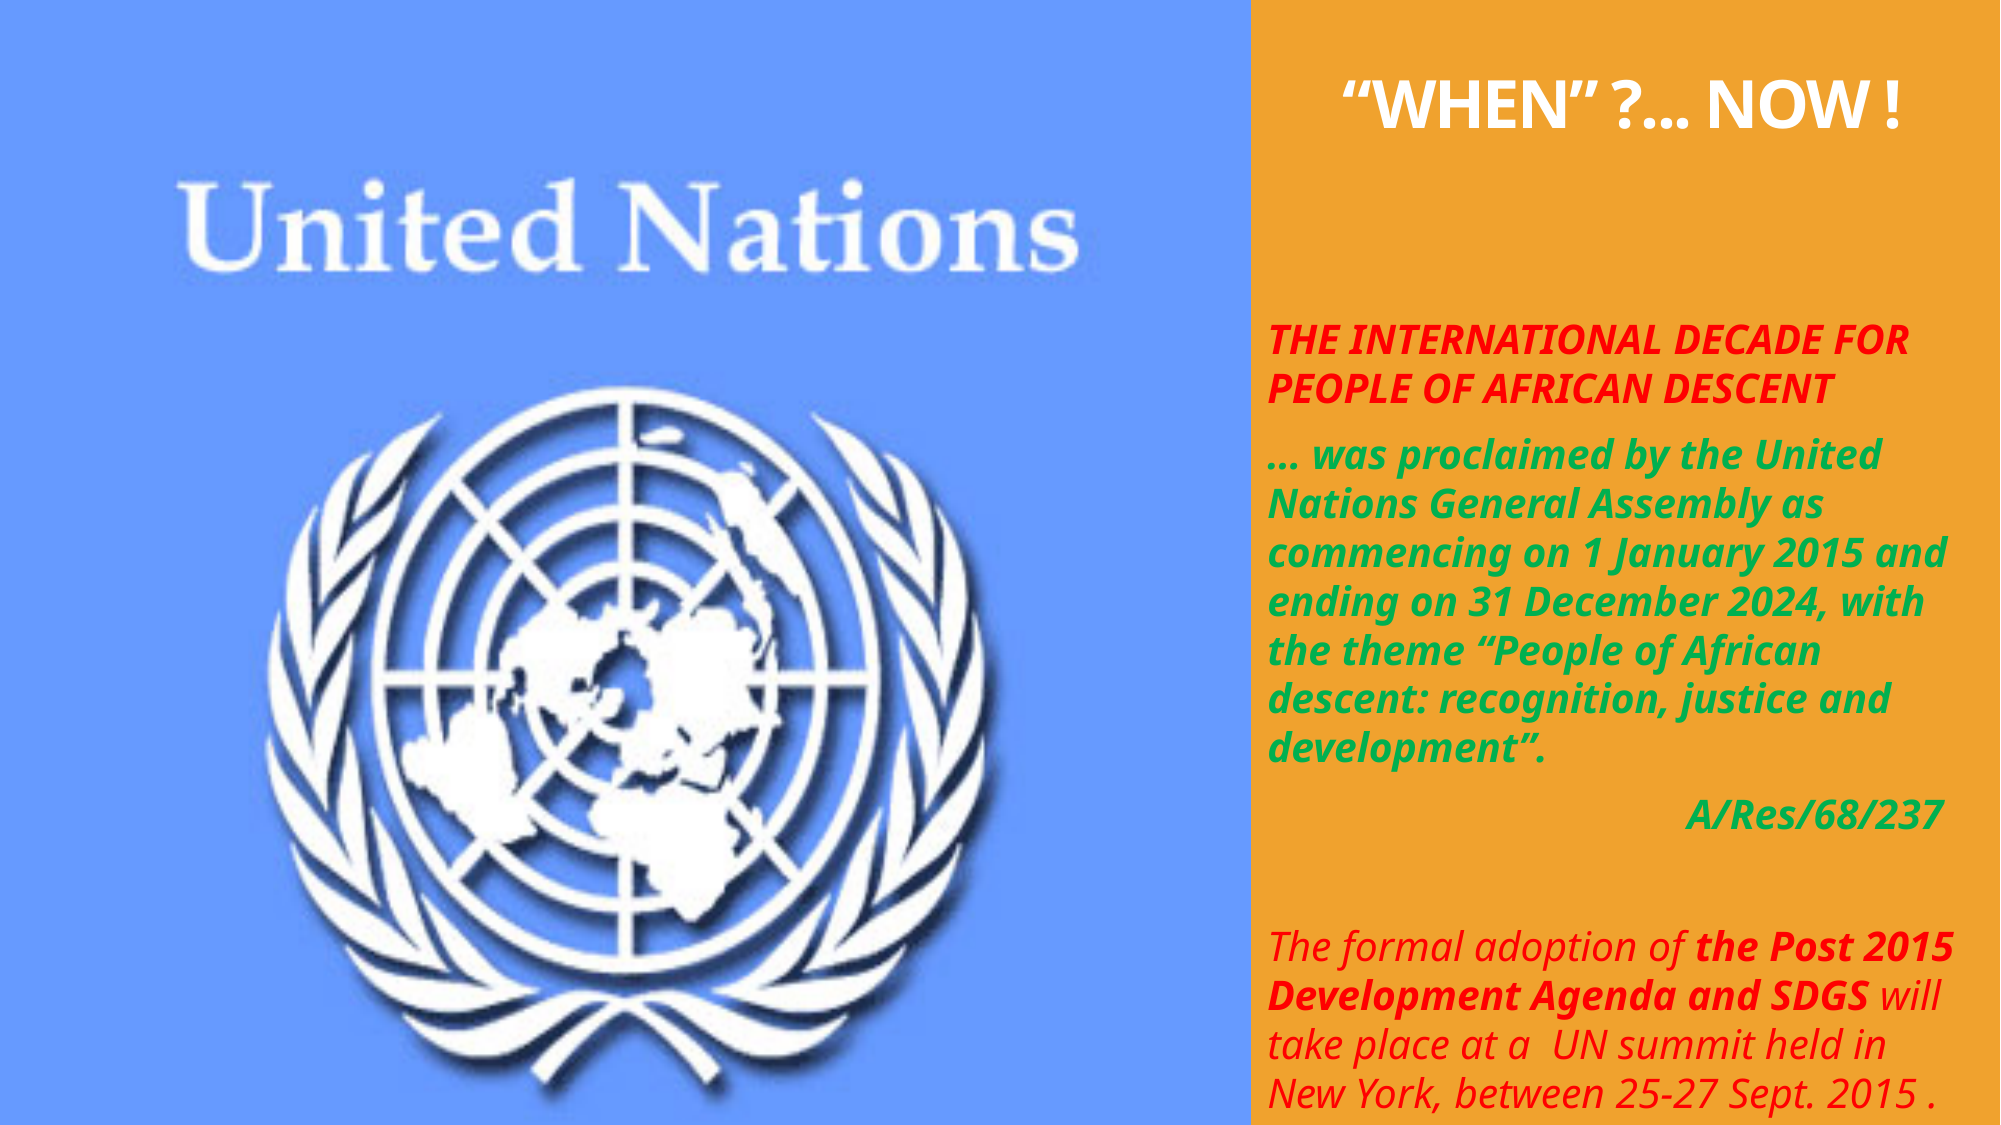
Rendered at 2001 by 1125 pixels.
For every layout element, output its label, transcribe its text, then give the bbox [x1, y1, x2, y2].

list THE INTERNATIONAL DECADE FOR PEOPLE OF AFRICAN DESCENT … was proclaimed by the United Nations General Assembly as commencing on 1 January 2015 and ending on 31 December 2024, with the theme “People of African descent: recognition, justice and development”. A/Res/68/237 The formal adoption of the Post 2015 Development Agenda and SDGS will take place at a UN summit held in New York, between 25-27 Sept. 2015 . [1252, 305, 2000, 1125]
title “WHEN” ?... NOW ! [1251, 0, 2000, 221]
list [0, 0, 1251, 1125]
